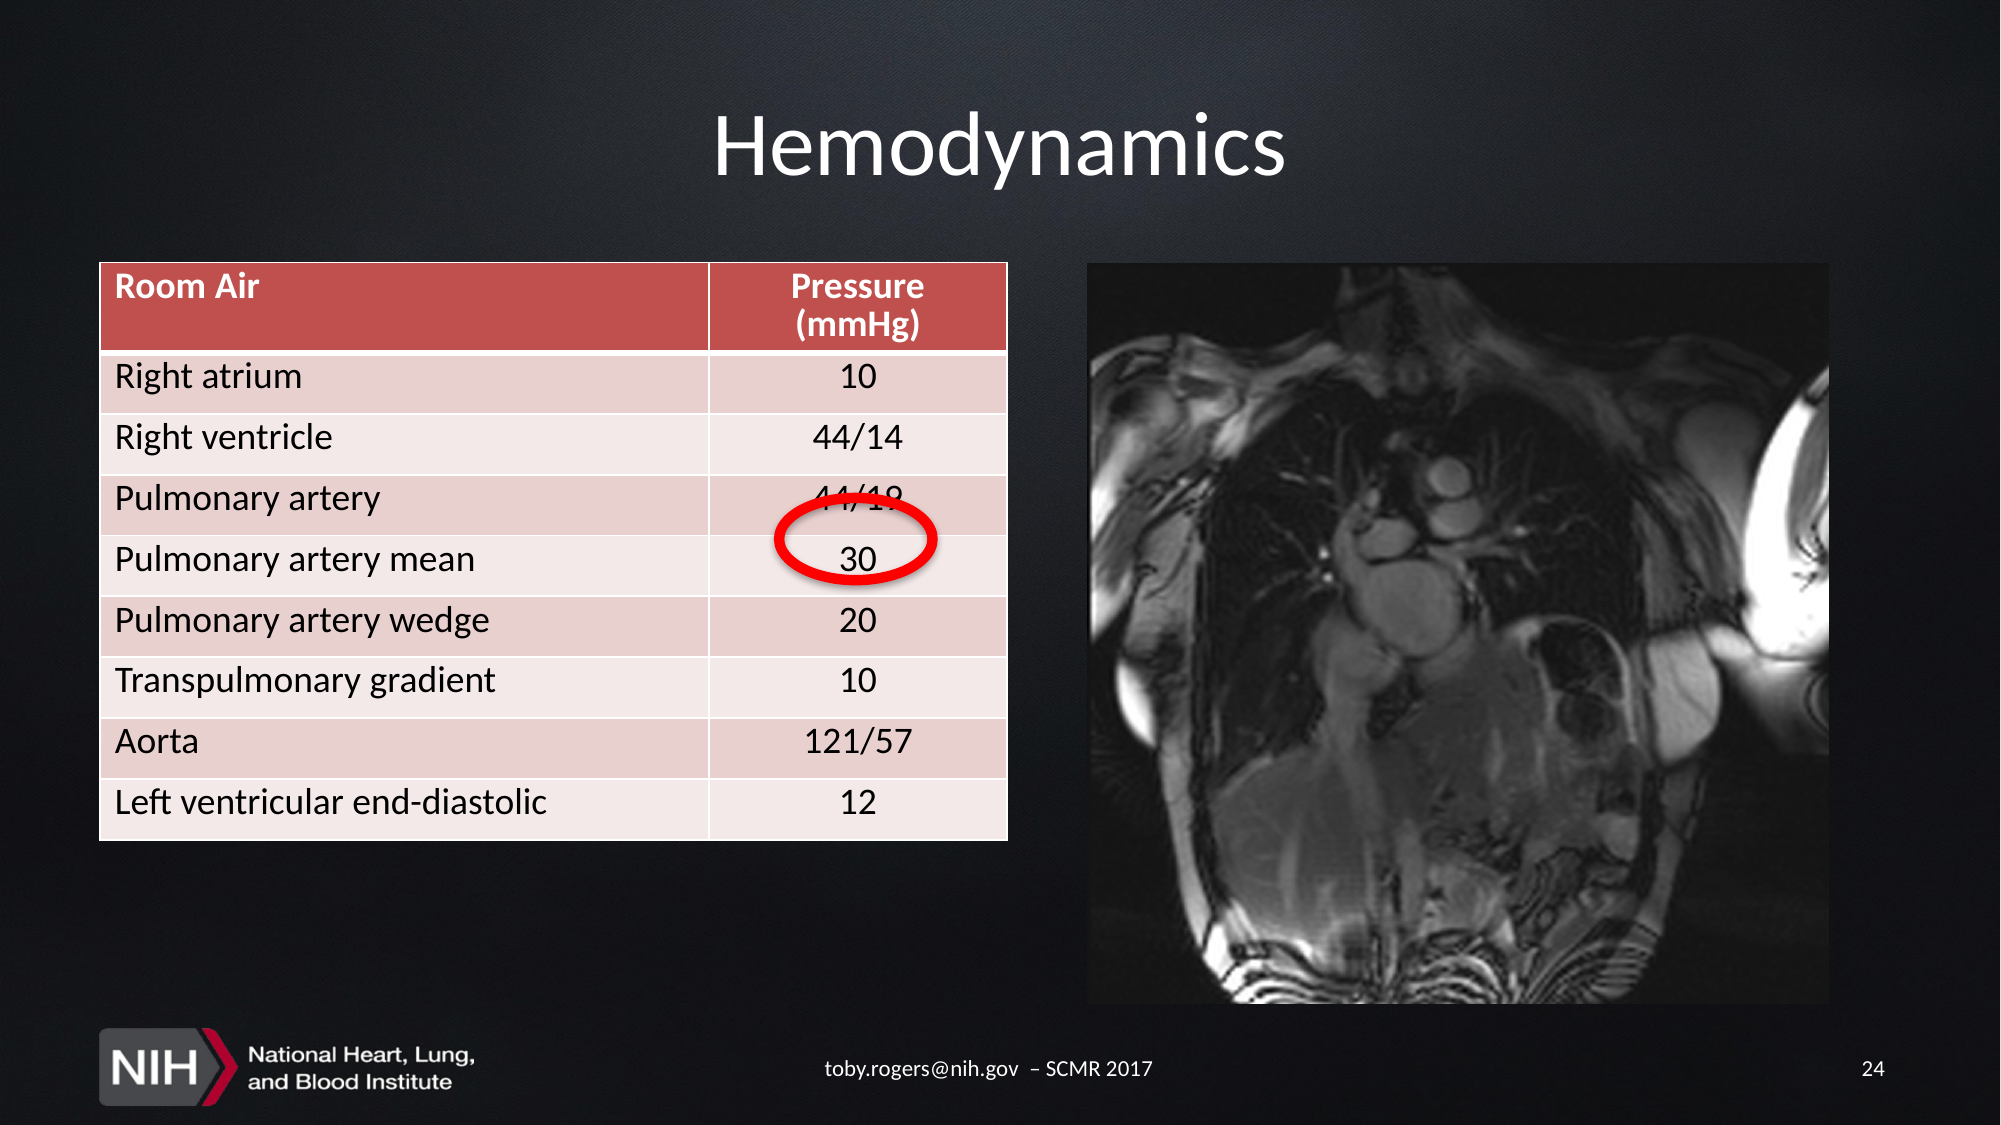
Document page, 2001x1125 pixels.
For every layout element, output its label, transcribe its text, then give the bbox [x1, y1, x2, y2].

table_header Pressure (mmHg) [710, 263, 1006, 350]
table_cell Right ventricle [101, 415, 708, 474]
table_cell Aorta [101, 719, 708, 778]
table_cell 10 [710, 658, 1006, 717]
table_cell 12 [710, 780, 1006, 839]
table_cell 10 [710, 356, 1006, 413]
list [1086, 262, 1830, 1006]
table_cell 121/57 [710, 719, 1006, 778]
table_cell 20 [710, 597, 1006, 656]
table_cell 30 [710, 536, 1006, 595]
table_cell 44/14 [710, 415, 1006, 474]
table_cell Pulmonary artery wedge [101, 597, 708, 656]
table_cell Pulmonary artery [101, 476, 708, 535]
title Hemodynamics [99, 45, 1900, 233]
table_cell Transpulmonary gradient [101, 658, 708, 717]
table_cell 44/19 [710, 476, 1006, 535]
table_cell Pulmonary artery mean [101, 536, 708, 595]
picture [0, 0, 2001, 1125]
table_header Room Air [101, 263, 708, 350]
table_cell Left ventricular end-diastolic [101, 780, 708, 839]
table_cell Right atrium [101, 356, 708, 413]
text_box [778, 497, 934, 581]
